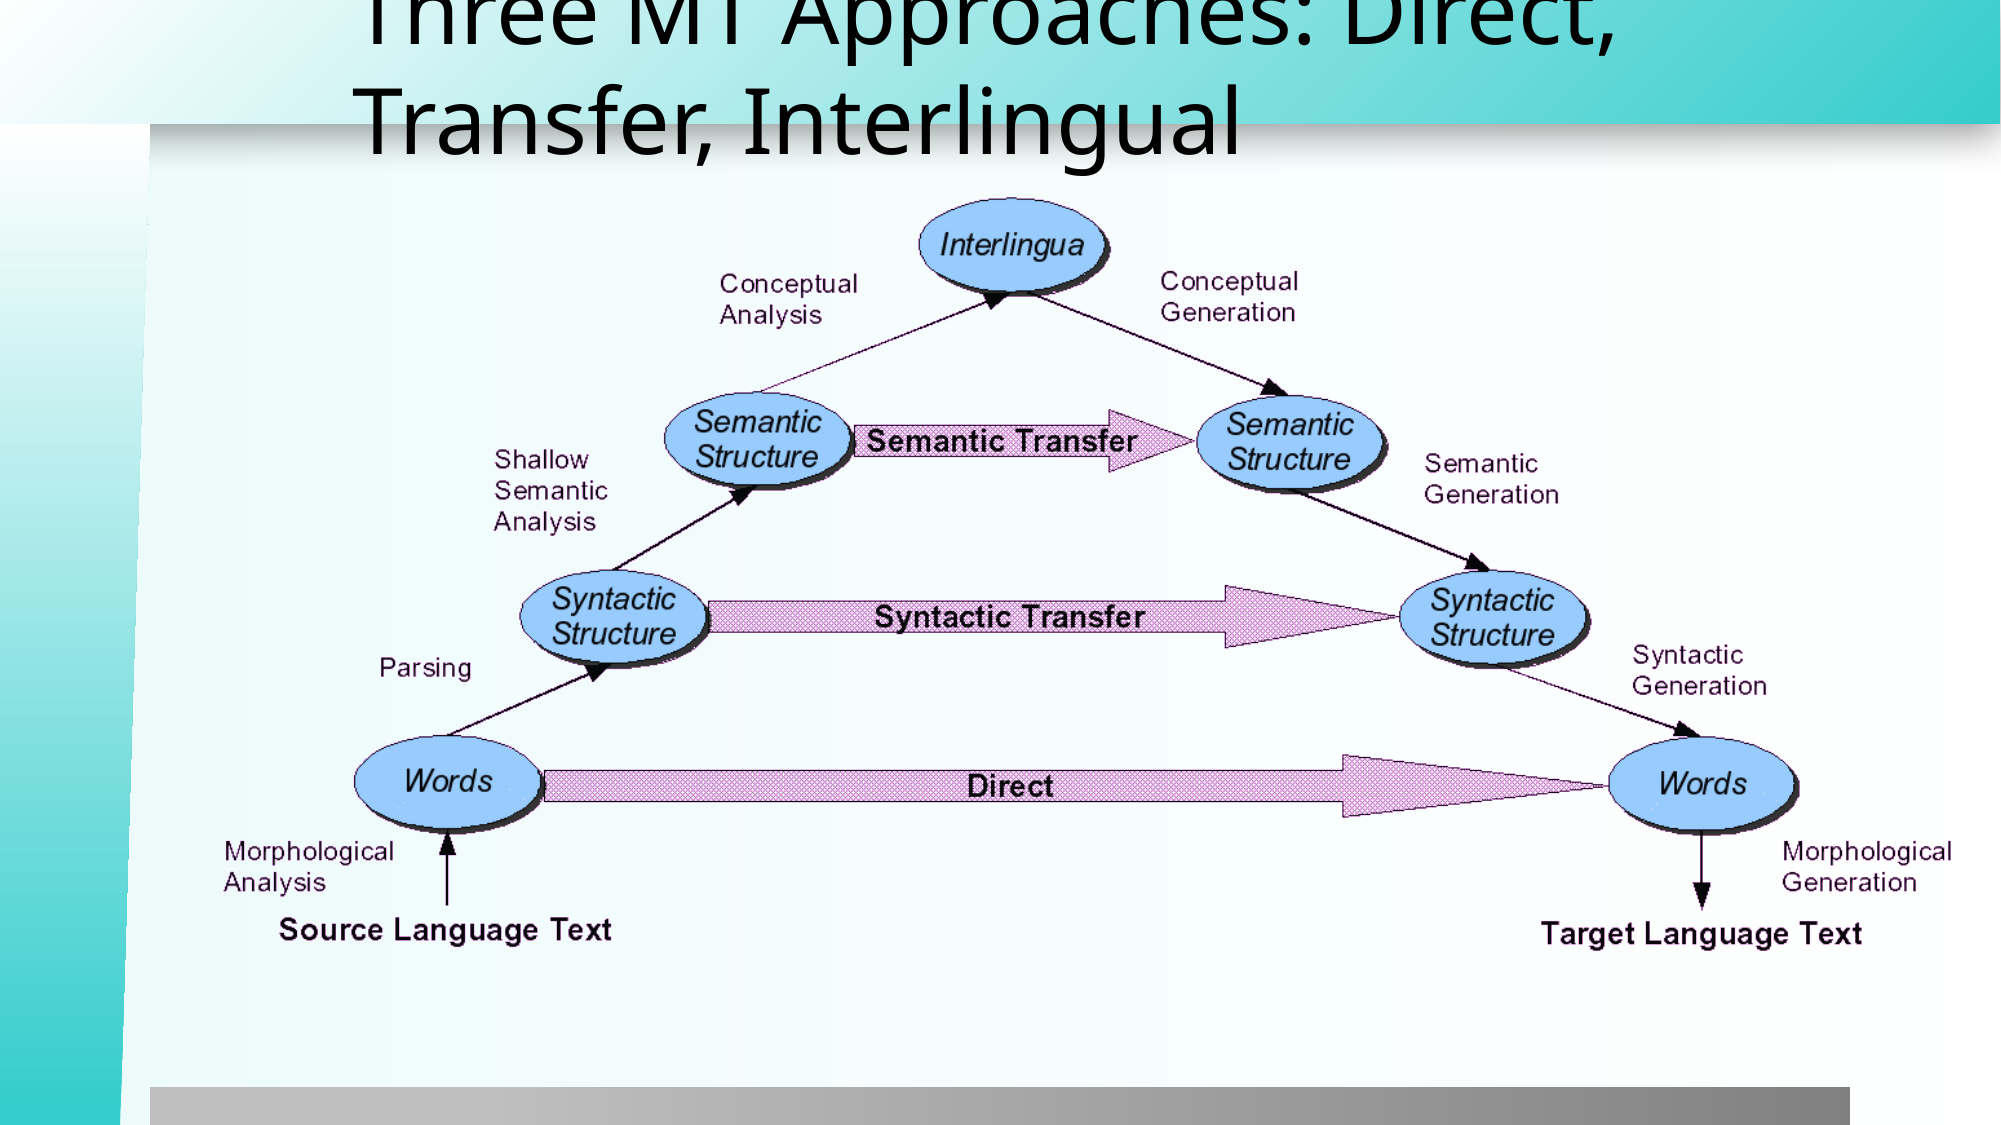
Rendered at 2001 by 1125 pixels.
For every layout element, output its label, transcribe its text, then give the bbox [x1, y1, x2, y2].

title Three MT Approaches: Direct, Transfer, Interlingual [337, 0, 1888, 126]
picture [212, 187, 1969, 960]
